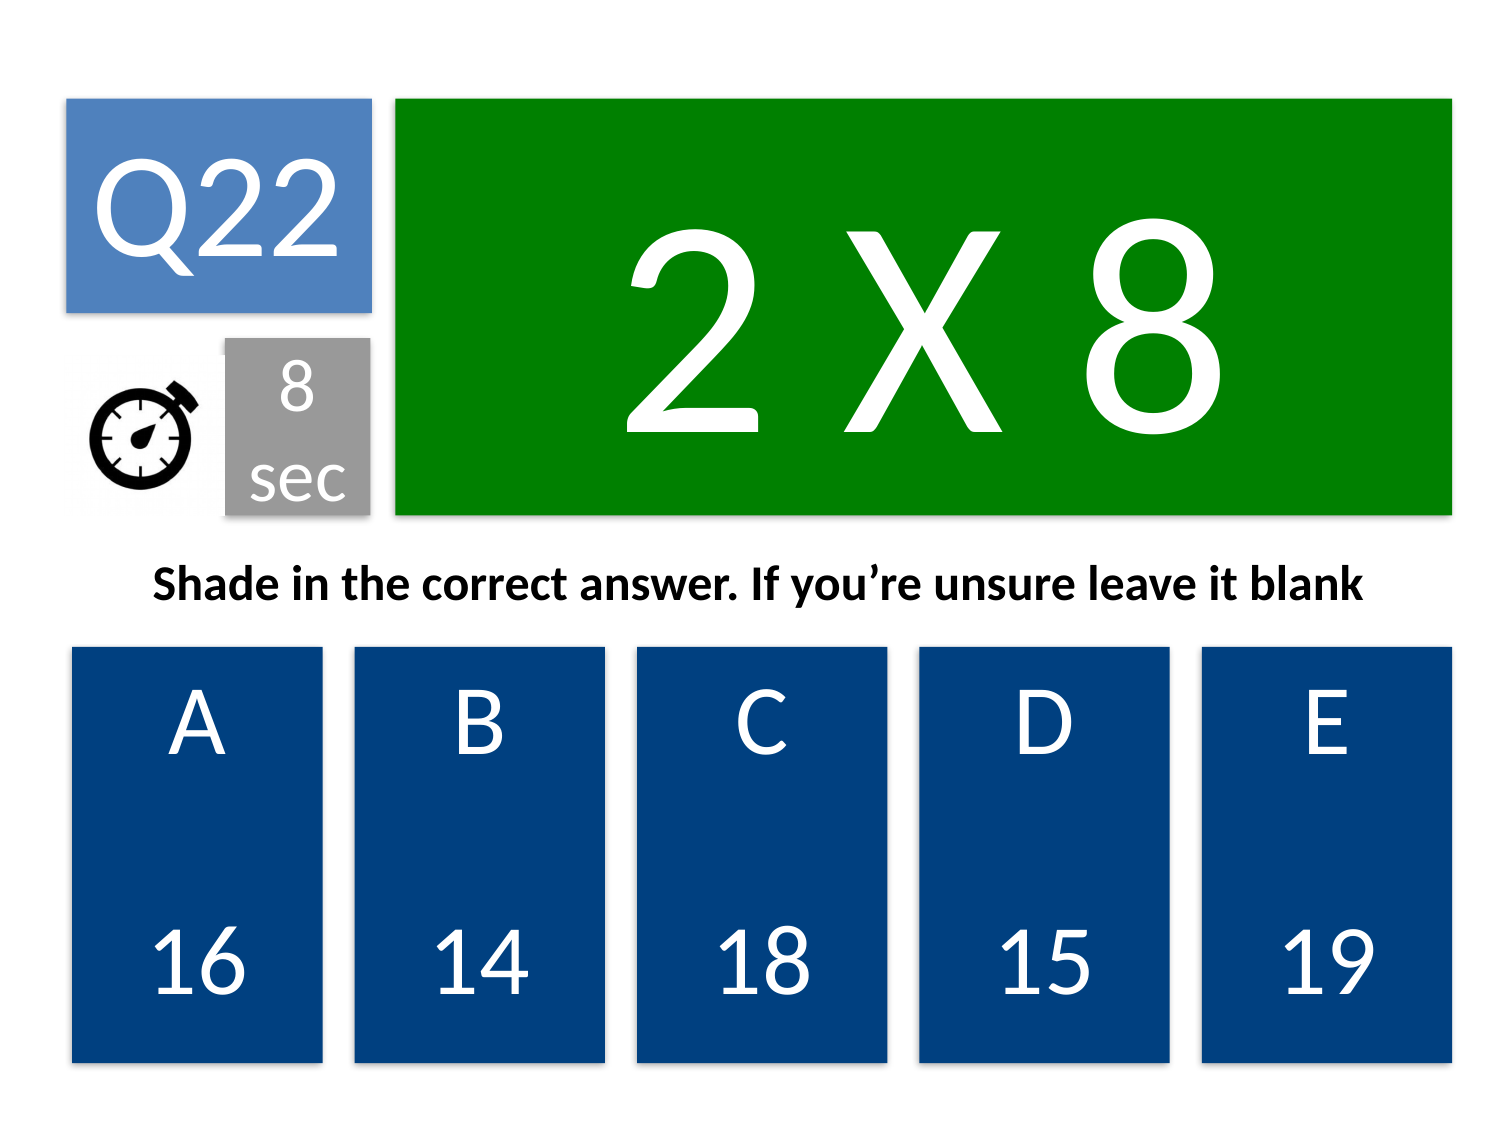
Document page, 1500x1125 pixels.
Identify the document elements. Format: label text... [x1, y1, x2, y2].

picture [64, 354, 226, 516]
text_box C 18 [636, 646, 888, 1064]
text_box Shade in the correct answer. If you’re unsure leave it blank [64, 543, 1453, 618]
text_box 8 sec [224, 337, 371, 516]
text_box [66, 98, 373, 314]
text_box 2 X 8 [395, 98, 1453, 516]
text_box B 14 [354, 646, 606, 1064]
text_box D 15 [919, 646, 1170, 1064]
text_box Q22 [64, 98, 371, 294]
text_box E 19 [1201, 646, 1453, 1064]
text_box A 16 [71, 646, 323, 1064]
